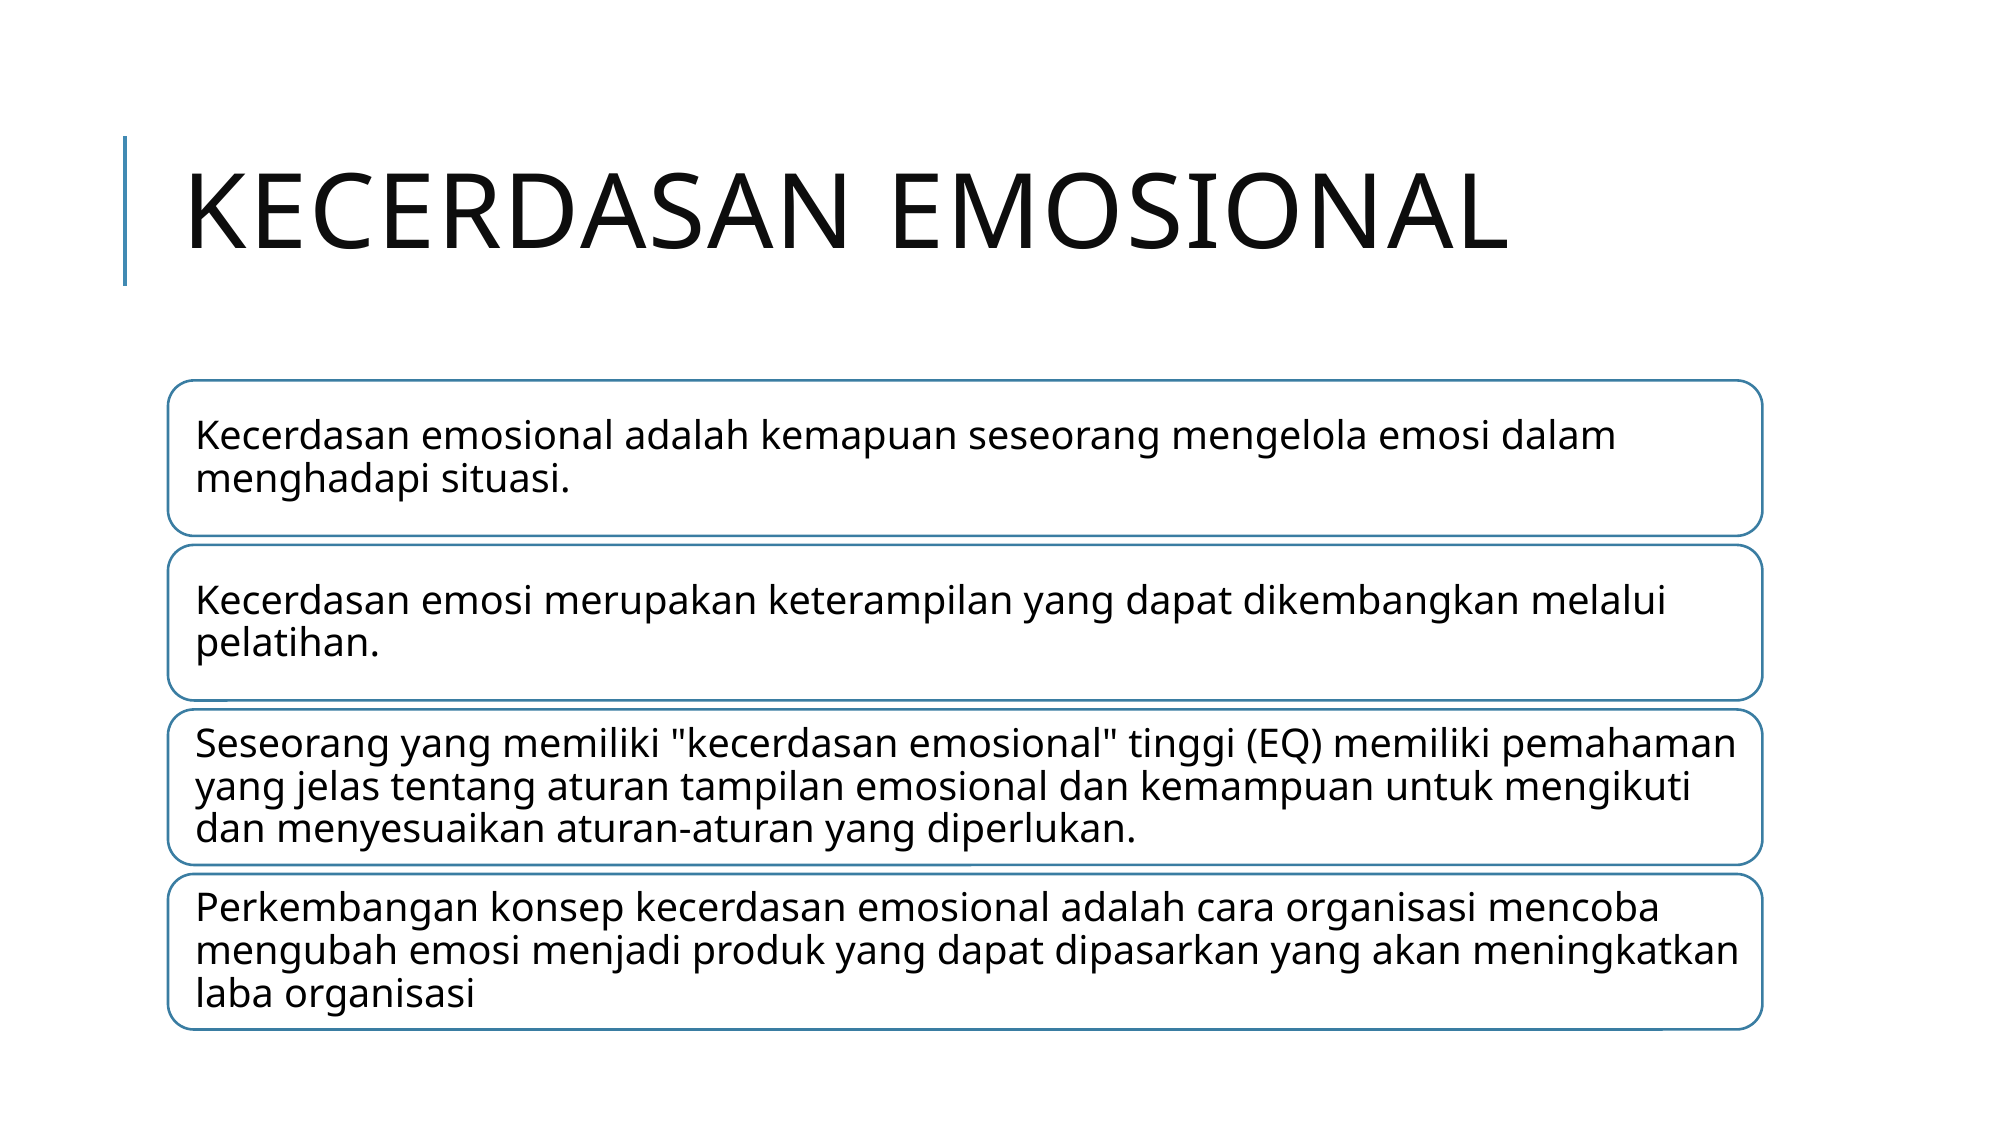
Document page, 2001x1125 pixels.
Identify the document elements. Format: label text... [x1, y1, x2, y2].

title Kecerdasan Emosional [168, 96, 1763, 342]
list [167, 374, 1763, 1036]
